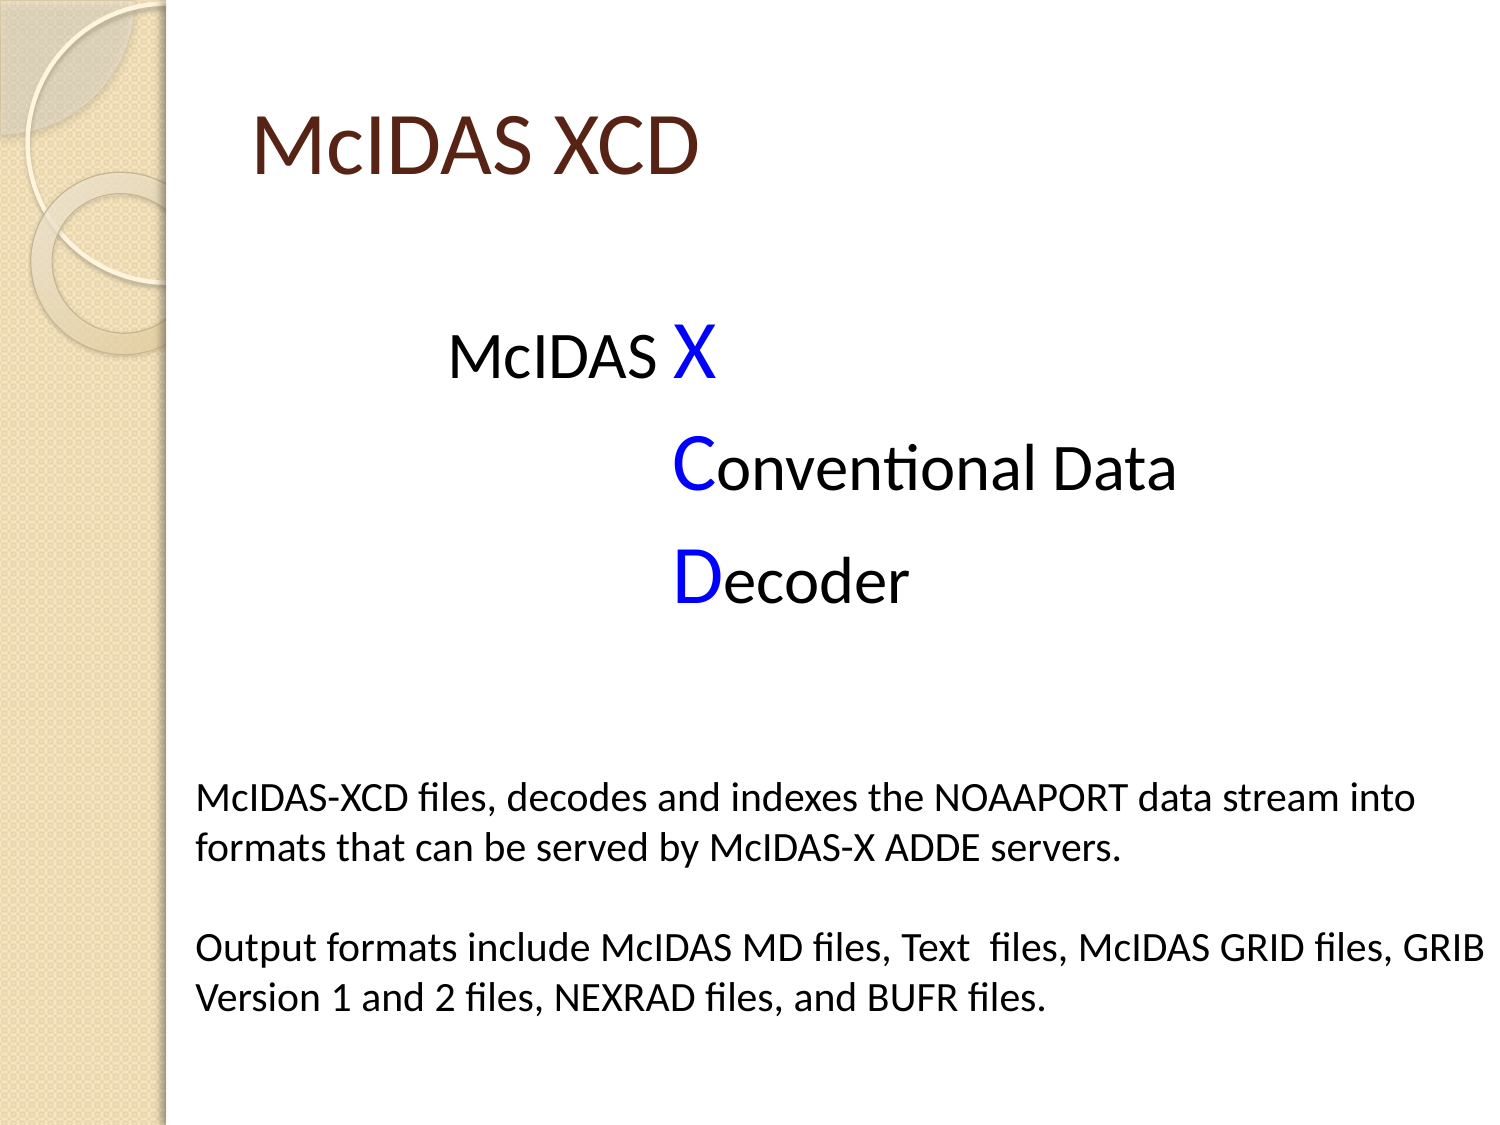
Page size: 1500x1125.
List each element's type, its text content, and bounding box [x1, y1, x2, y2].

text_box McIDAS-XCD files, decodes and indexes the NOAAPORT data stream into formats that can be served by McIDAS-X ADDE servers. Output formats include McIDAS MD files, Text files, McIDAS GRID files, GRIB Version 1 and 2 files, NEXRAD files, and BUFR files. [180, 762, 1500, 1028]
list McIDAS X Conventional Data Decoder [418, 287, 1273, 762]
title McIDAS XCD [235, 45, 1466, 233]
